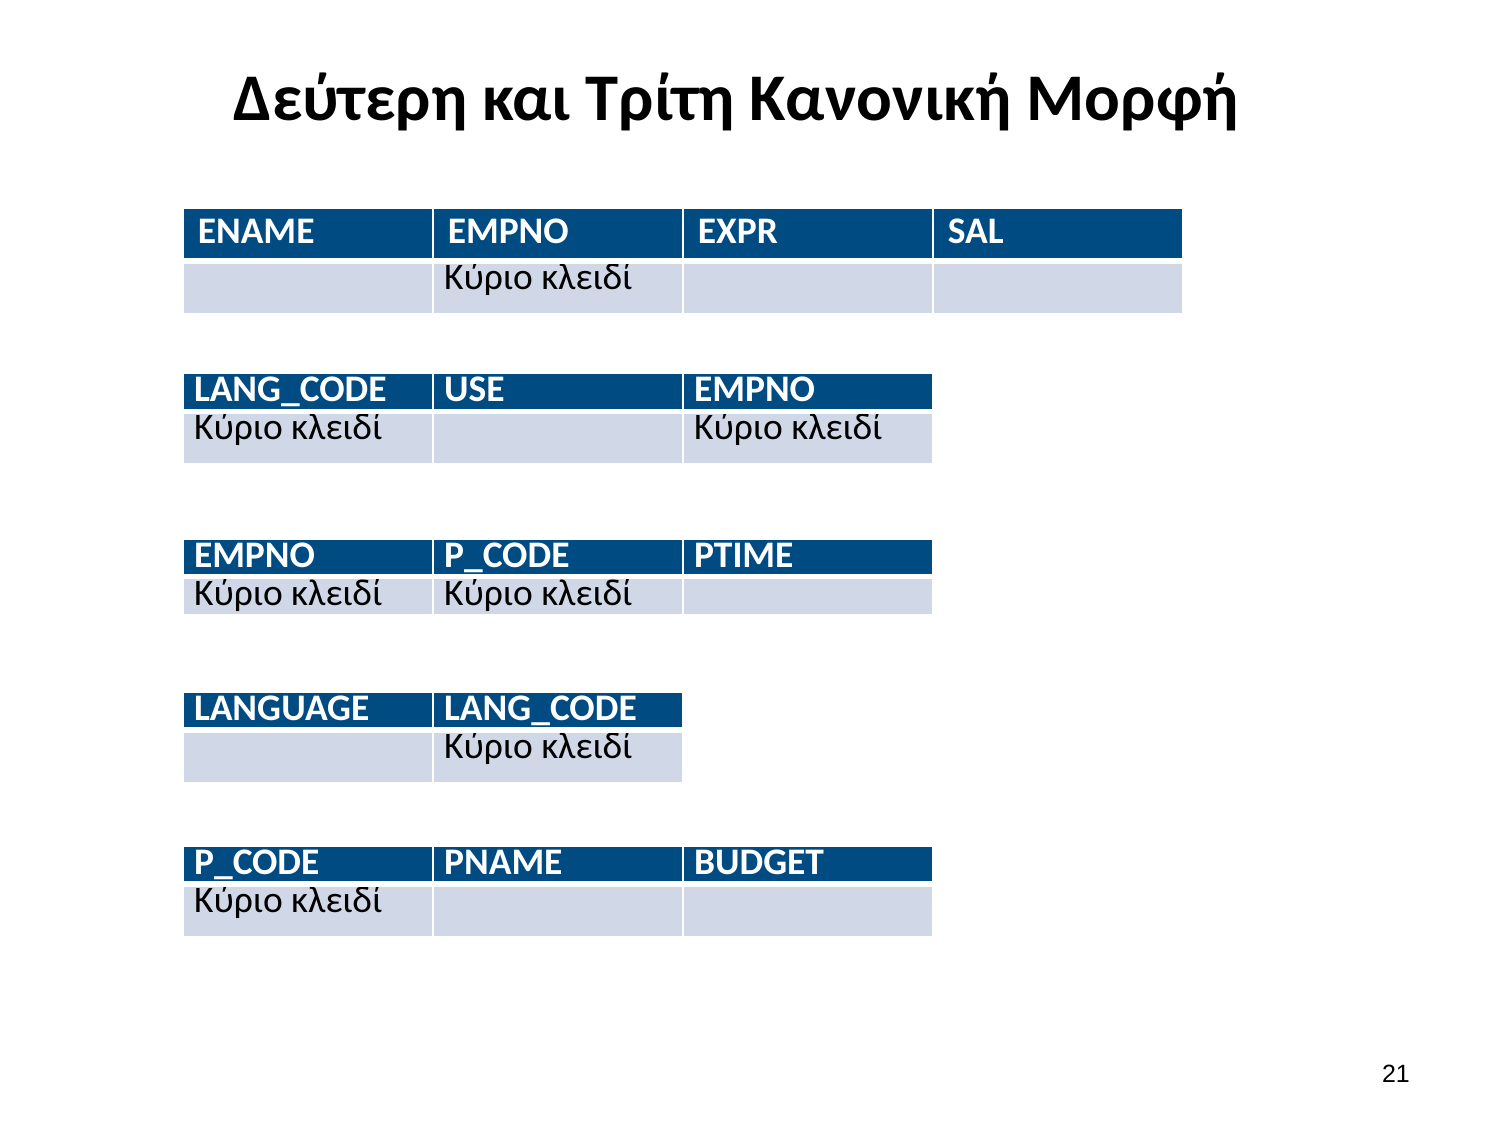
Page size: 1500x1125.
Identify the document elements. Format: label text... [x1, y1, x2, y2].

table_header LANG_CODE [184, 374, 432, 409]
table_cell Κύριο κλειδί [184, 414, 432, 463]
table_header EMPNO [684, 374, 932, 409]
table_header PTIME [684, 540, 932, 574]
table_header EMPNO [434, 209, 682, 258]
table_cell [434, 414, 682, 463]
table_header USE [434, 374, 682, 409]
slide_number 20 [1074, 1042, 1425, 1103]
table_cell Κύριο κλειδί [184, 887, 432, 936]
table_header BUDGET [684, 847, 932, 881]
table_cell [434, 887, 682, 936]
table_header LANG_CODE [434, 693, 682, 727]
table_cell [934, 264, 1182, 313]
table_cell [184, 264, 432, 313]
table_header EMPNO [184, 540, 432, 574]
table_header ENAME [184, 209, 432, 258]
table_header PNAME [434, 847, 682, 881]
table_header P_CODE [184, 847, 432, 881]
table_cell Κύριο κλειδί [434, 579, 682, 614]
table_header EXPR [684, 209, 932, 258]
table_header P_CODE [434, 540, 682, 574]
table_header LANGUAGE [184, 693, 432, 727]
table_cell [684, 264, 932, 313]
table_cell Κύριο κλειδί [434, 264, 682, 313]
table_cell Κύριο κλειδί [684, 414, 932, 463]
table_cell [184, 733, 432, 782]
table_cell [684, 887, 932, 936]
title Δεύτερη και Τρίτη Κανονική Μορφή [76, 19, 1427, 169]
table_cell Κύριο κλειδί [434, 733, 682, 782]
table_header SAL [934, 209, 1182, 258]
table_cell Κύριο κλειδί [184, 579, 432, 614]
table_cell [684, 579, 932, 614]
